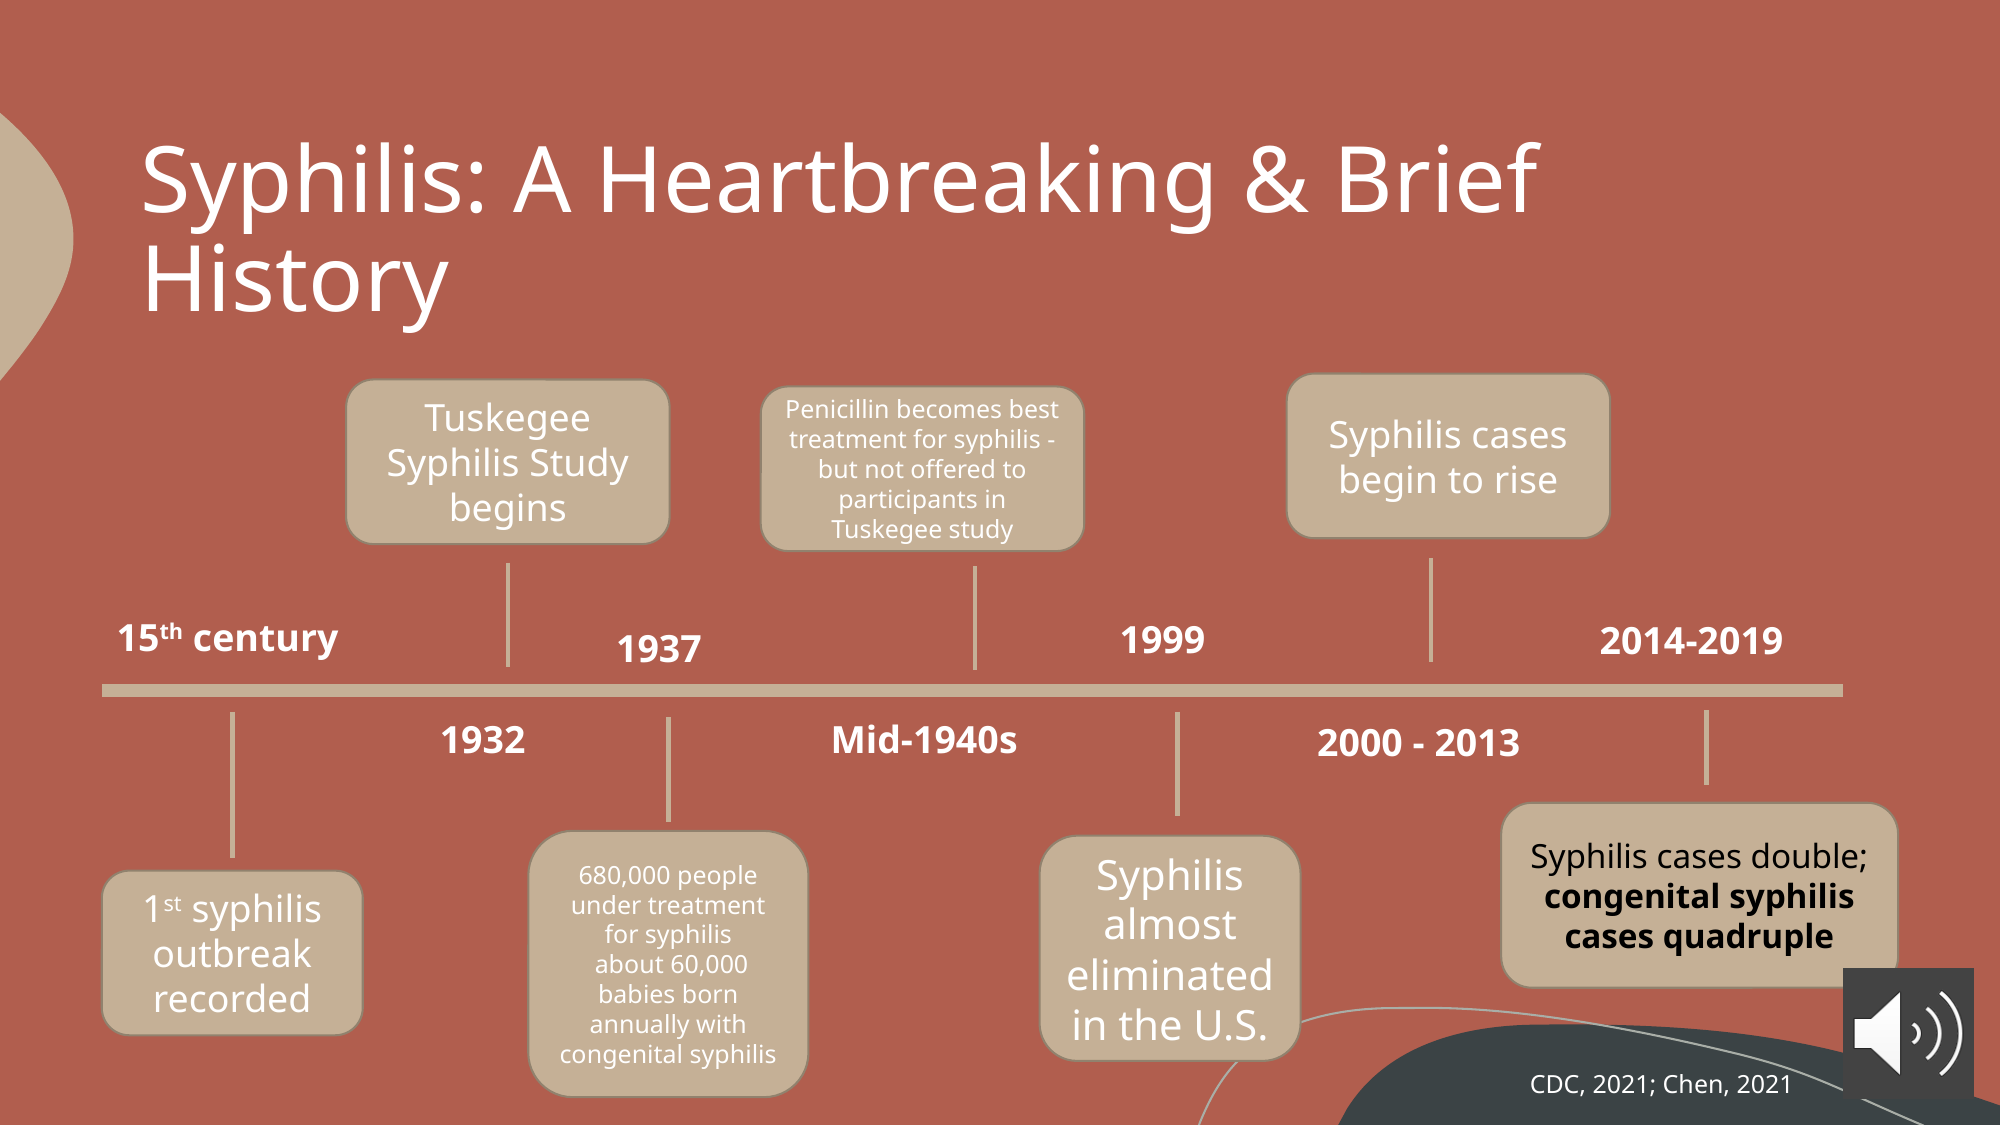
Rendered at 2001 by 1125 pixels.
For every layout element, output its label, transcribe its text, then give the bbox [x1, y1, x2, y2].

text_box 1st syphilis outbreak recorded [100, 869, 364, 1037]
text_box Penicillin becomes best treatment for syphilis - but not offered to participants in Tuskegee study [759, 385, 1086, 553]
text_box Syphilis cases begin to rise [1285, 372, 1612, 540]
text_box 2000 - 2013 [1302, 711, 1573, 772]
text_box CDC, 2021; Chen, 2021 [1514, 1060, 1828, 1106]
text_box 1999 [1104, 608, 1236, 669]
picture [1841, 966, 1975, 1100]
title Syphilis: A Heartbreaking & Brief History [125, 106, 1875, 357]
text_box 1932 [424, 708, 556, 769]
text_box Syphilis cases double; congenital syphilis cases quadruple [1500, 801, 1900, 989]
text_box Syphilis almost eliminated in the U.S. [1038, 834, 1302, 1062]
text_box 2014-2019 [1584, 610, 1828, 670]
text_box Mid-1940s [815, 708, 1071, 769]
text_box 1937 [601, 618, 732, 678]
text_box 15th century [101, 606, 363, 666]
text_box 680,000 people under treatment for syphilis about 60,000 babies born annually with congenital syphilis [527, 829, 810, 1099]
text_box Tuskegee Syphilis Study begins [345, 378, 671, 546]
